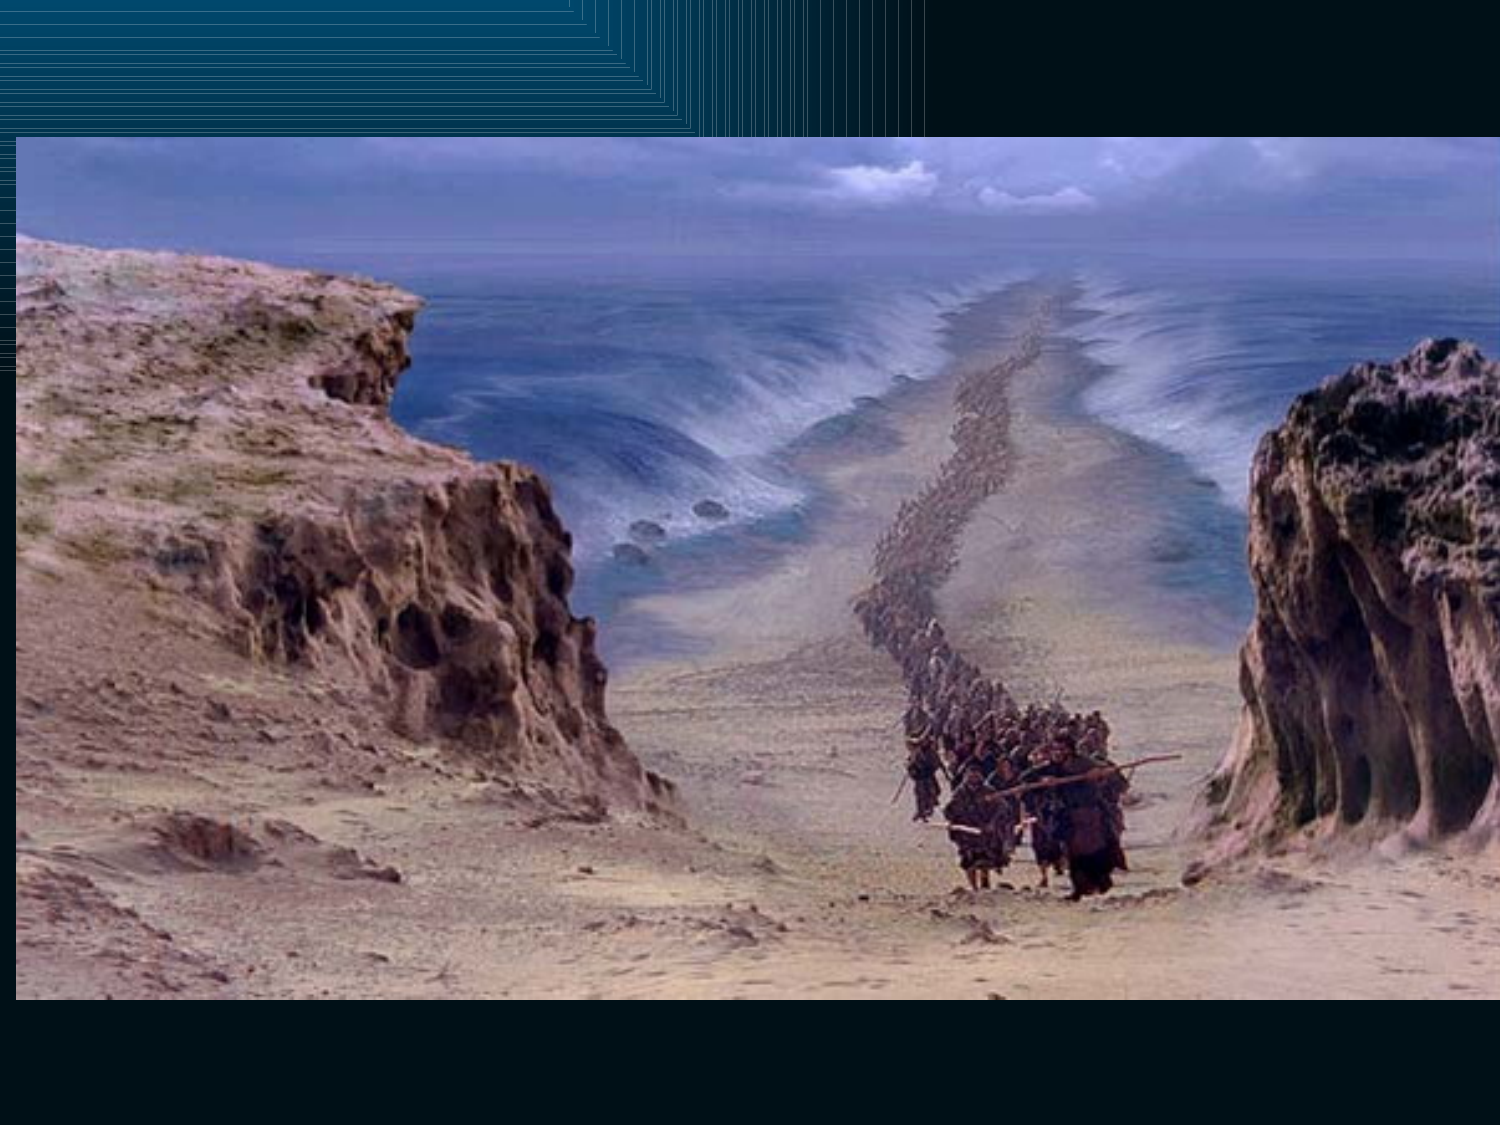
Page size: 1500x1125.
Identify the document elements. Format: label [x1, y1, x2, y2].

picture [16, 137, 1500, 1001]
